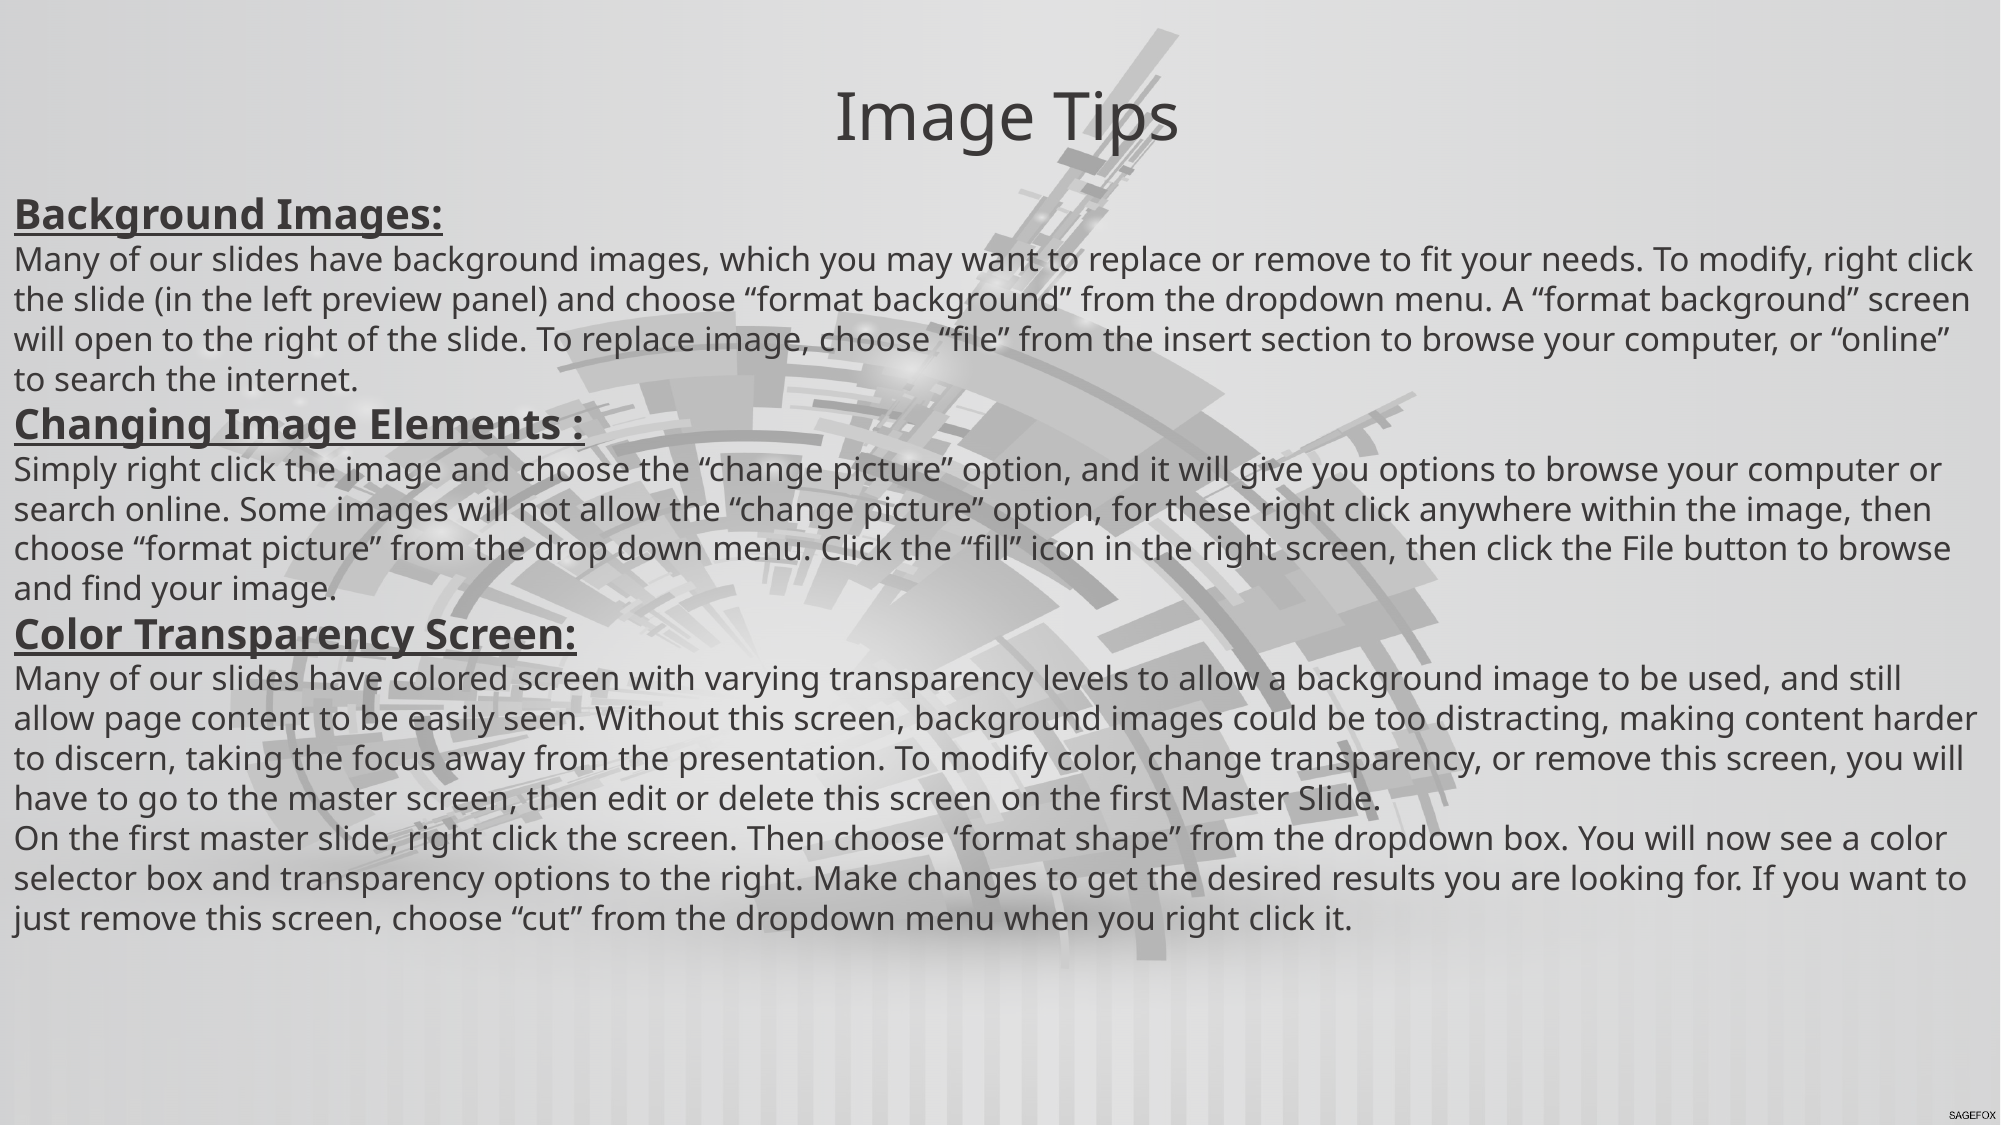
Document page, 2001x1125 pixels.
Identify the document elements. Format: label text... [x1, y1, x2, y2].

title Image Tips [597, 59, 1420, 177]
text_box Background Images: Many of our slides have background images, which you may want to replace or remove to fit your needs. To modify, right click the slide (in the left preview panel) and choose “format background” from the dropdown menu. A “format background” screen will open to the right of the slide. To replace image, choose “file” from the insert section to browse your computer, or “online” to search the internet. Changing Image Elements : Simply right click the image and choose the “change picture” option, and it will give you options to browse your computer or search online. Some images will not allow the “change picture” option, for these right click anywhere within the image, then choose “format picture” from the drop down menu. Click the “fill” icon in the right screen, then click the File button to browse and find your image. Color Transparency Screen: Many of our slides have colored screen with varying transparency levels to allow a background image to be used, and still allow page content to be easily seen. Without this screen, background images could be too distracting, making content harder to discern, taking the focus away from the presentation. To modify color, change transparency, or remove this screen, you will have to go to the master screen, then edit or delete this screen on the first Master Slide. On the first master slide, right click the screen. Then choose ‘format shape” from the dropdown box. You will now see a color selector box and transparency options to the right. Make changes to get the desired results you are looking for. If you want to just remove this screen, choose “cut” from the dropdown menu when you right click it. [0, 0, 2000, 1125]
